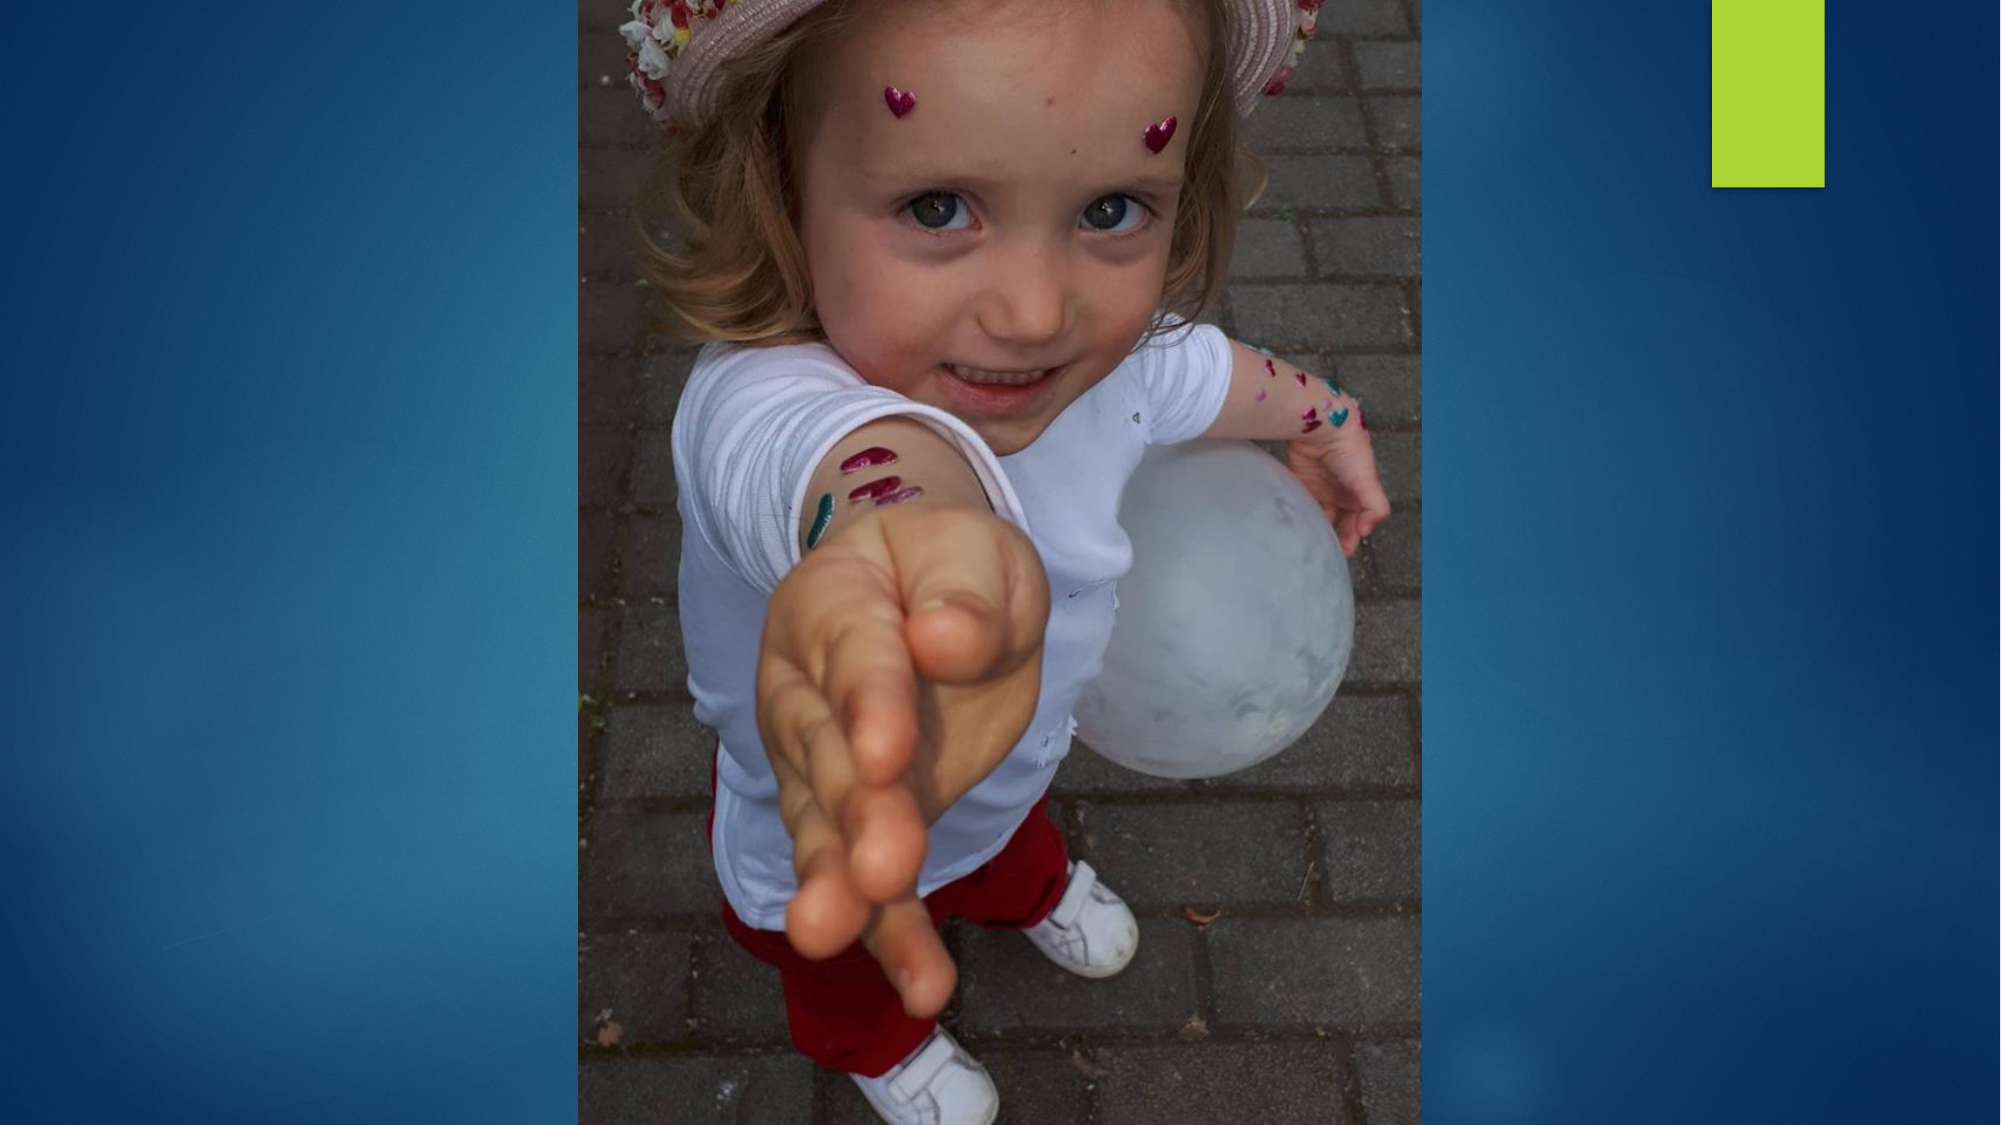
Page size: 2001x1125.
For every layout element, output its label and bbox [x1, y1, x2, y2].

picture [0, 0, 1576, 1125]
